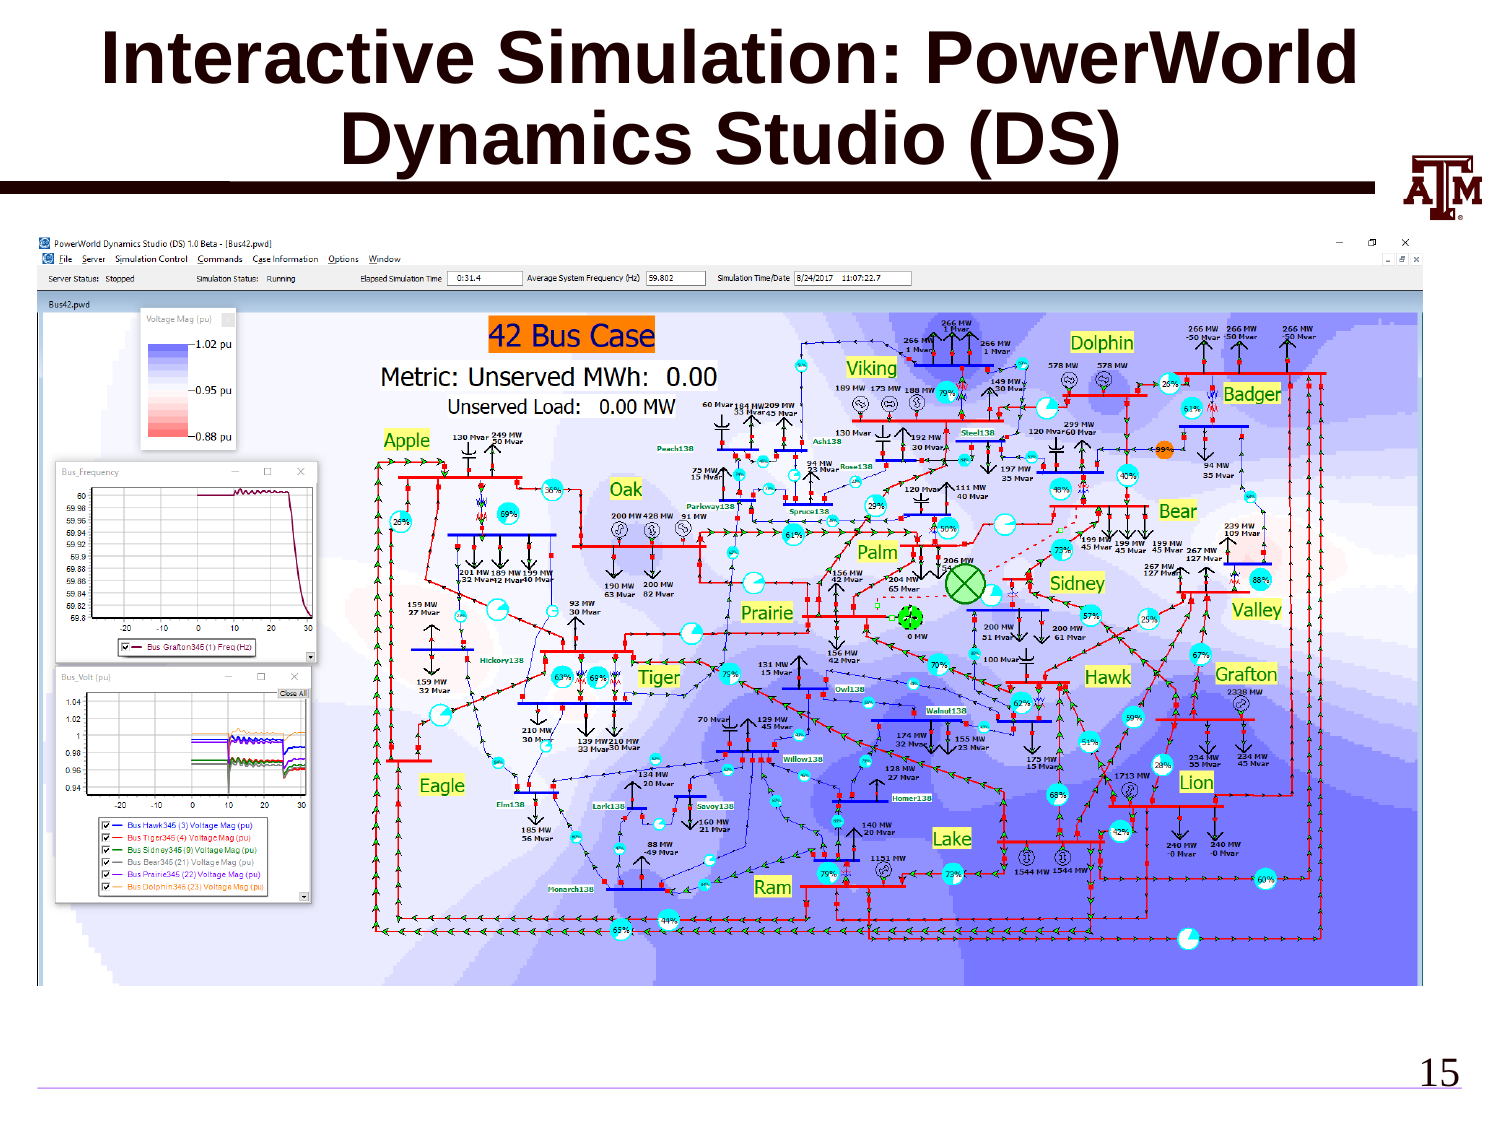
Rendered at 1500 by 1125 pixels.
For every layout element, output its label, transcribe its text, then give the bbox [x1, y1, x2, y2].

slide_number 14 [1162, 1037, 1475, 1113]
title Interactive Simulation: PowerWorld Dynamics Studio (DS) [74, 12, 1388, 189]
picture [37, 137, 1493, 987]
